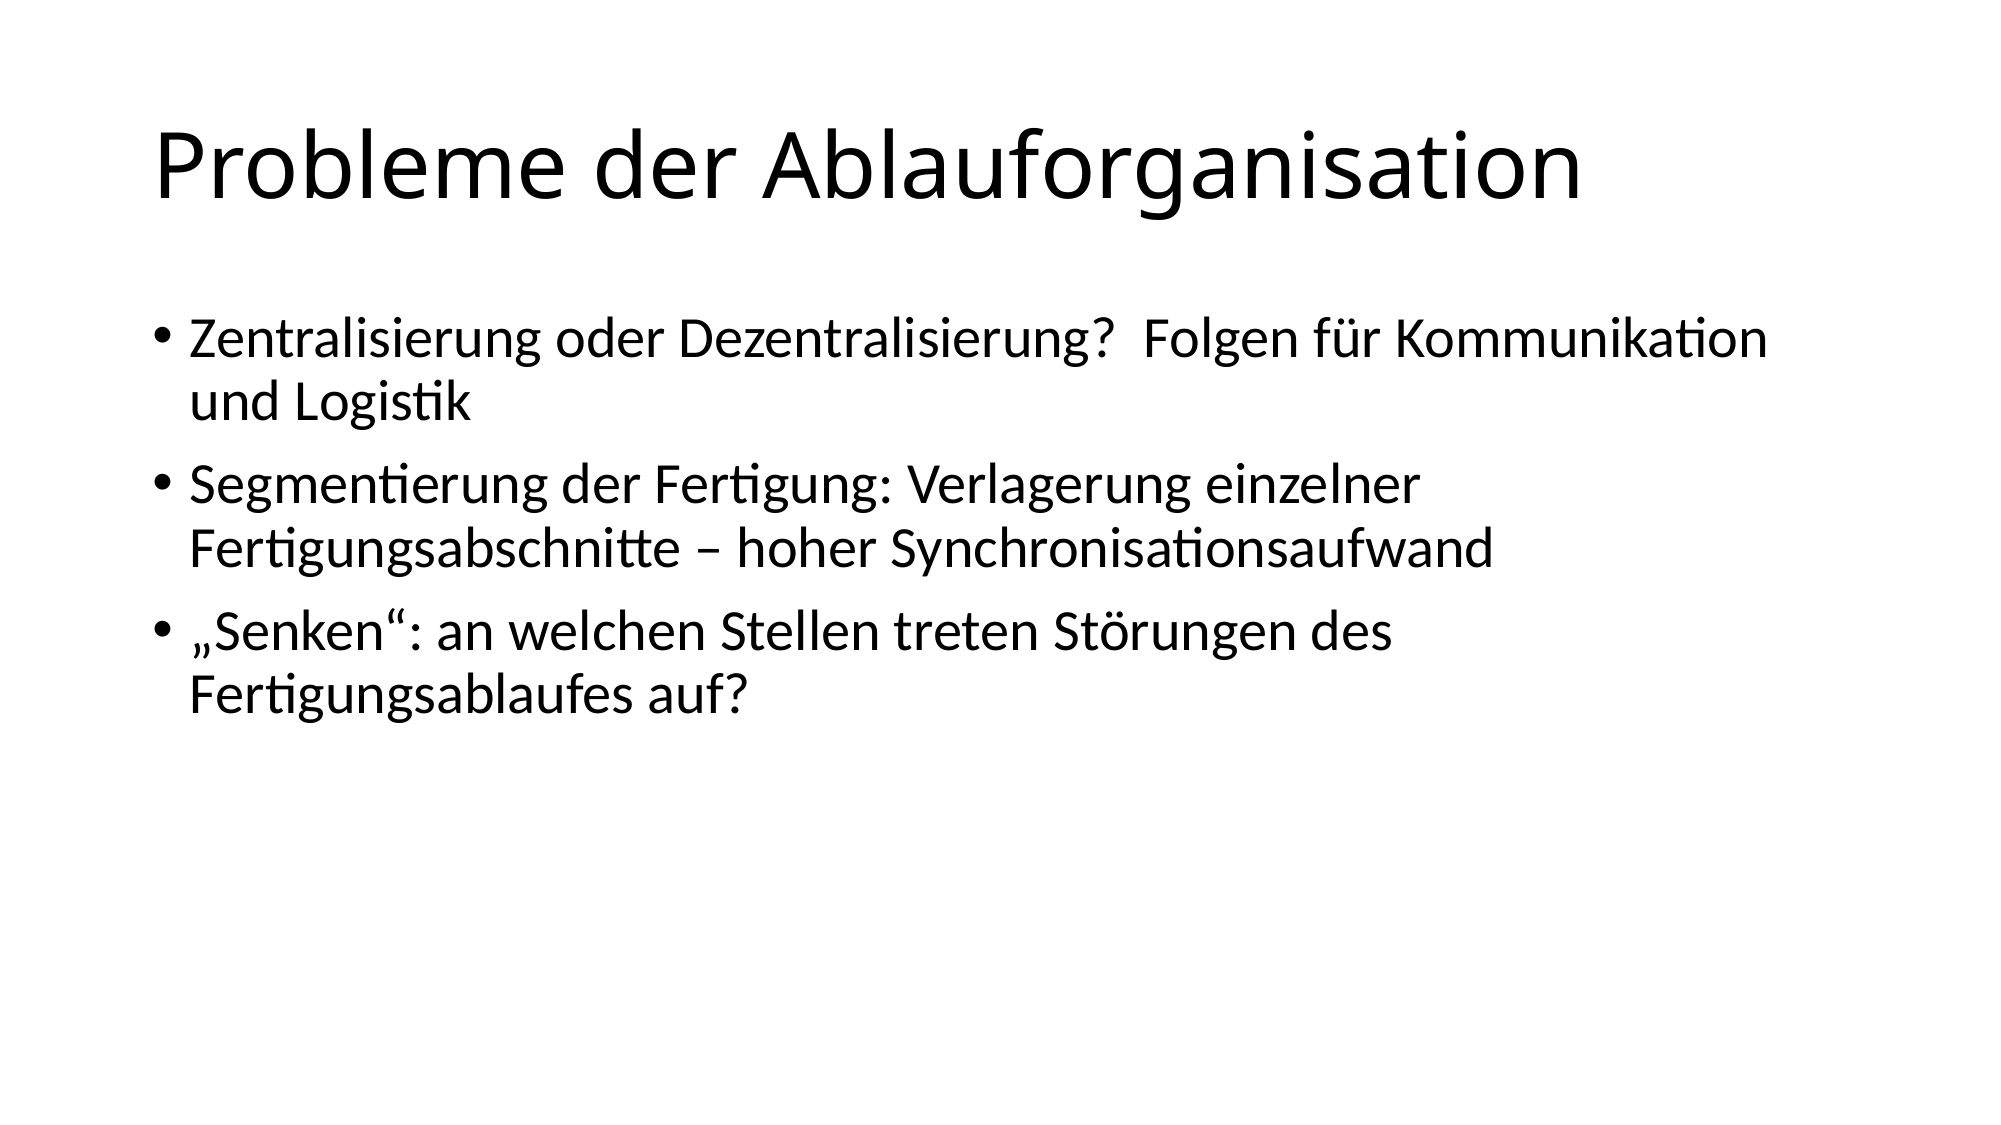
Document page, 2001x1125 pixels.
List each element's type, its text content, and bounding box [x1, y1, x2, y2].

list Zentralisierung oder Dezentralisierung? Folgen für Kommunikation und Logistik Segmentierung der Fertigung: Verlagerung einzelner Fertigungsabschnitte – hoher Synchronisationsaufwand „Senken“: an welchen Stellen treten Störungen des Fertigungsablaufes auf? [137, 299, 1863, 1014]
title Probleme der Ablauforganisation [137, 59, 1863, 278]
